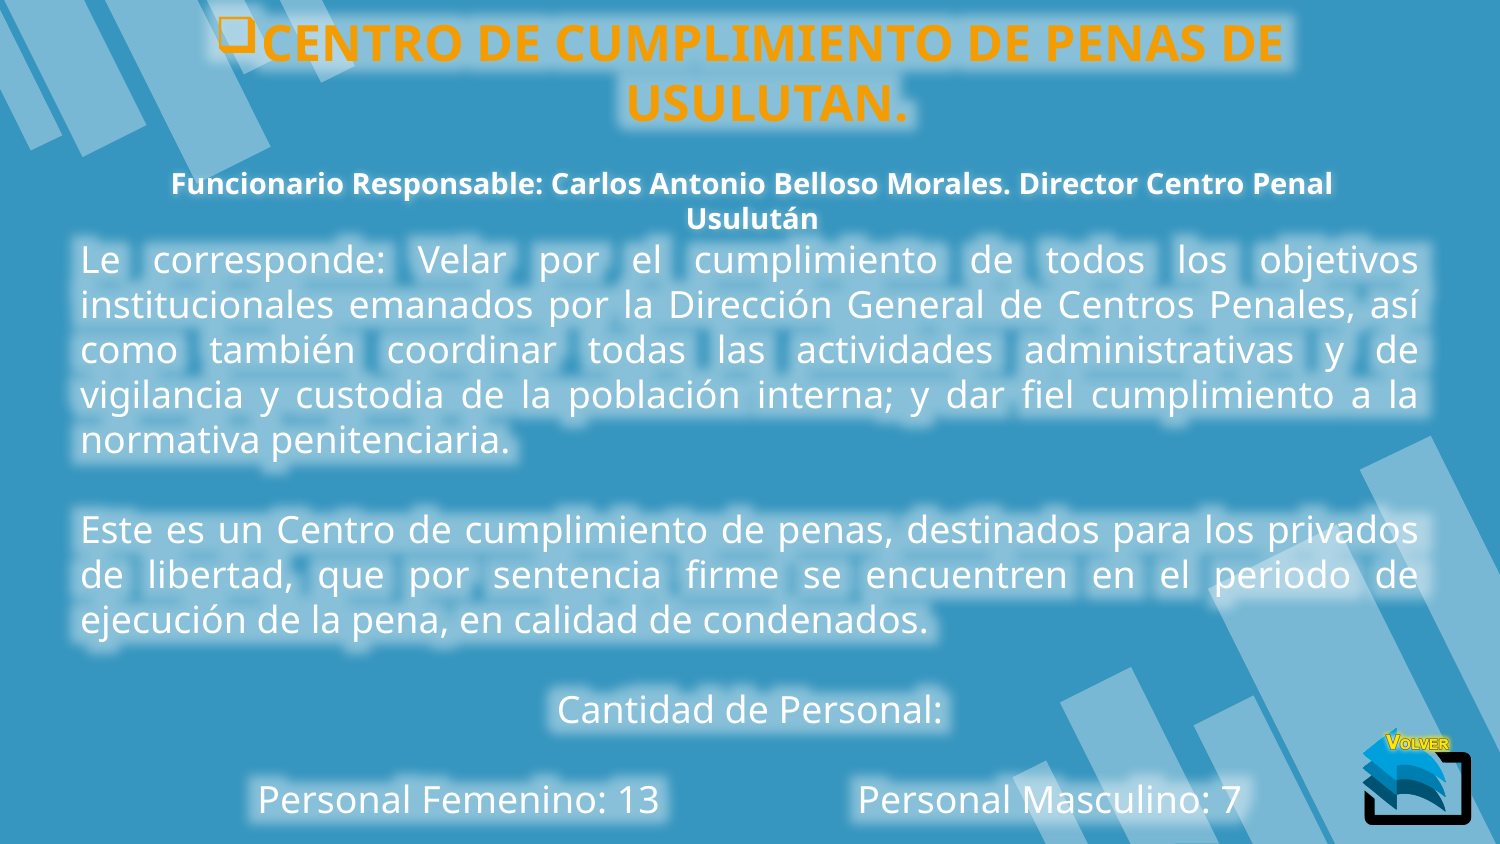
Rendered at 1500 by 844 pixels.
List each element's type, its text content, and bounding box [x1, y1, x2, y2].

text_box Funcionario Responsable: Carlos Antonio Belloso Morales. Director Centro Penal Usulután [85, 150, 1420, 221]
picture [1361, 726, 1472, 827]
text_box CENTRO DE CUMPLIMIENTO DE PENAS DE USULUTAN. Le corresponde: Velar por el cumplimiento de todos los objetivos institucionales emanados por la Dirección General de Centros Penales, así como también coordinar todas las actividades administrativas y de vigilancia y custodia de la población interna; y dar fiel cumplimiento a la normativa penitenciaria. Este es un Centro de cumplimiento de penas, destinados para los privados de libertad, que por sentencia firme se encuentren en el periodo de ejecución de la pena, en calidad de condenados. Cantidad de Personal: Personal Femenino: 13 Personal Masculino: 7 [64, 91, 1436, 777]
